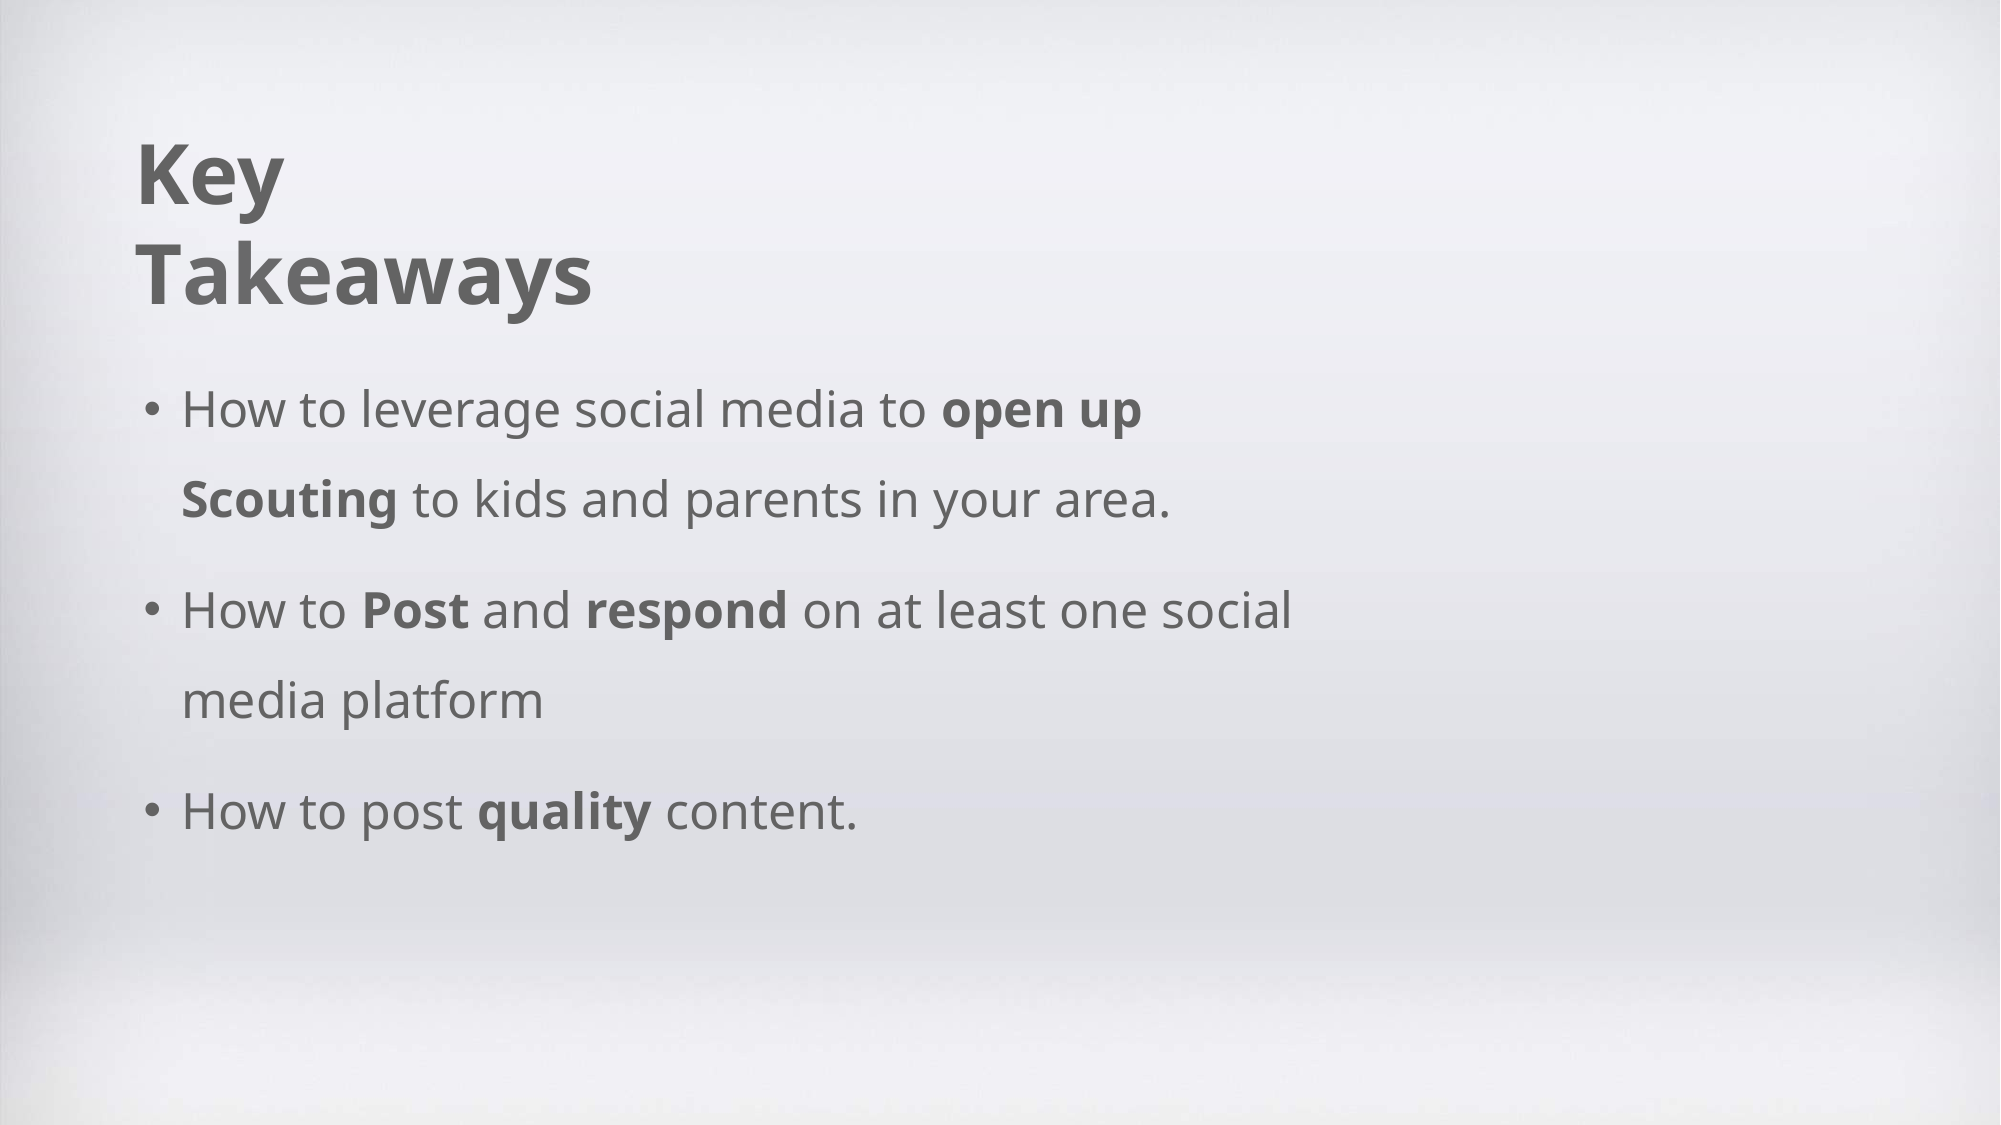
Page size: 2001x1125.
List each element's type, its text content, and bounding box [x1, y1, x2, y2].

list How to leverage social media to open up Scouting to kids and parents in your area. How to Post and respond on at least one social media platform How to post quality content. [143, 334, 1335, 986]
title Key Takeaways [133, 119, 751, 321]
text_box [0, 0, 2000, 1125]
